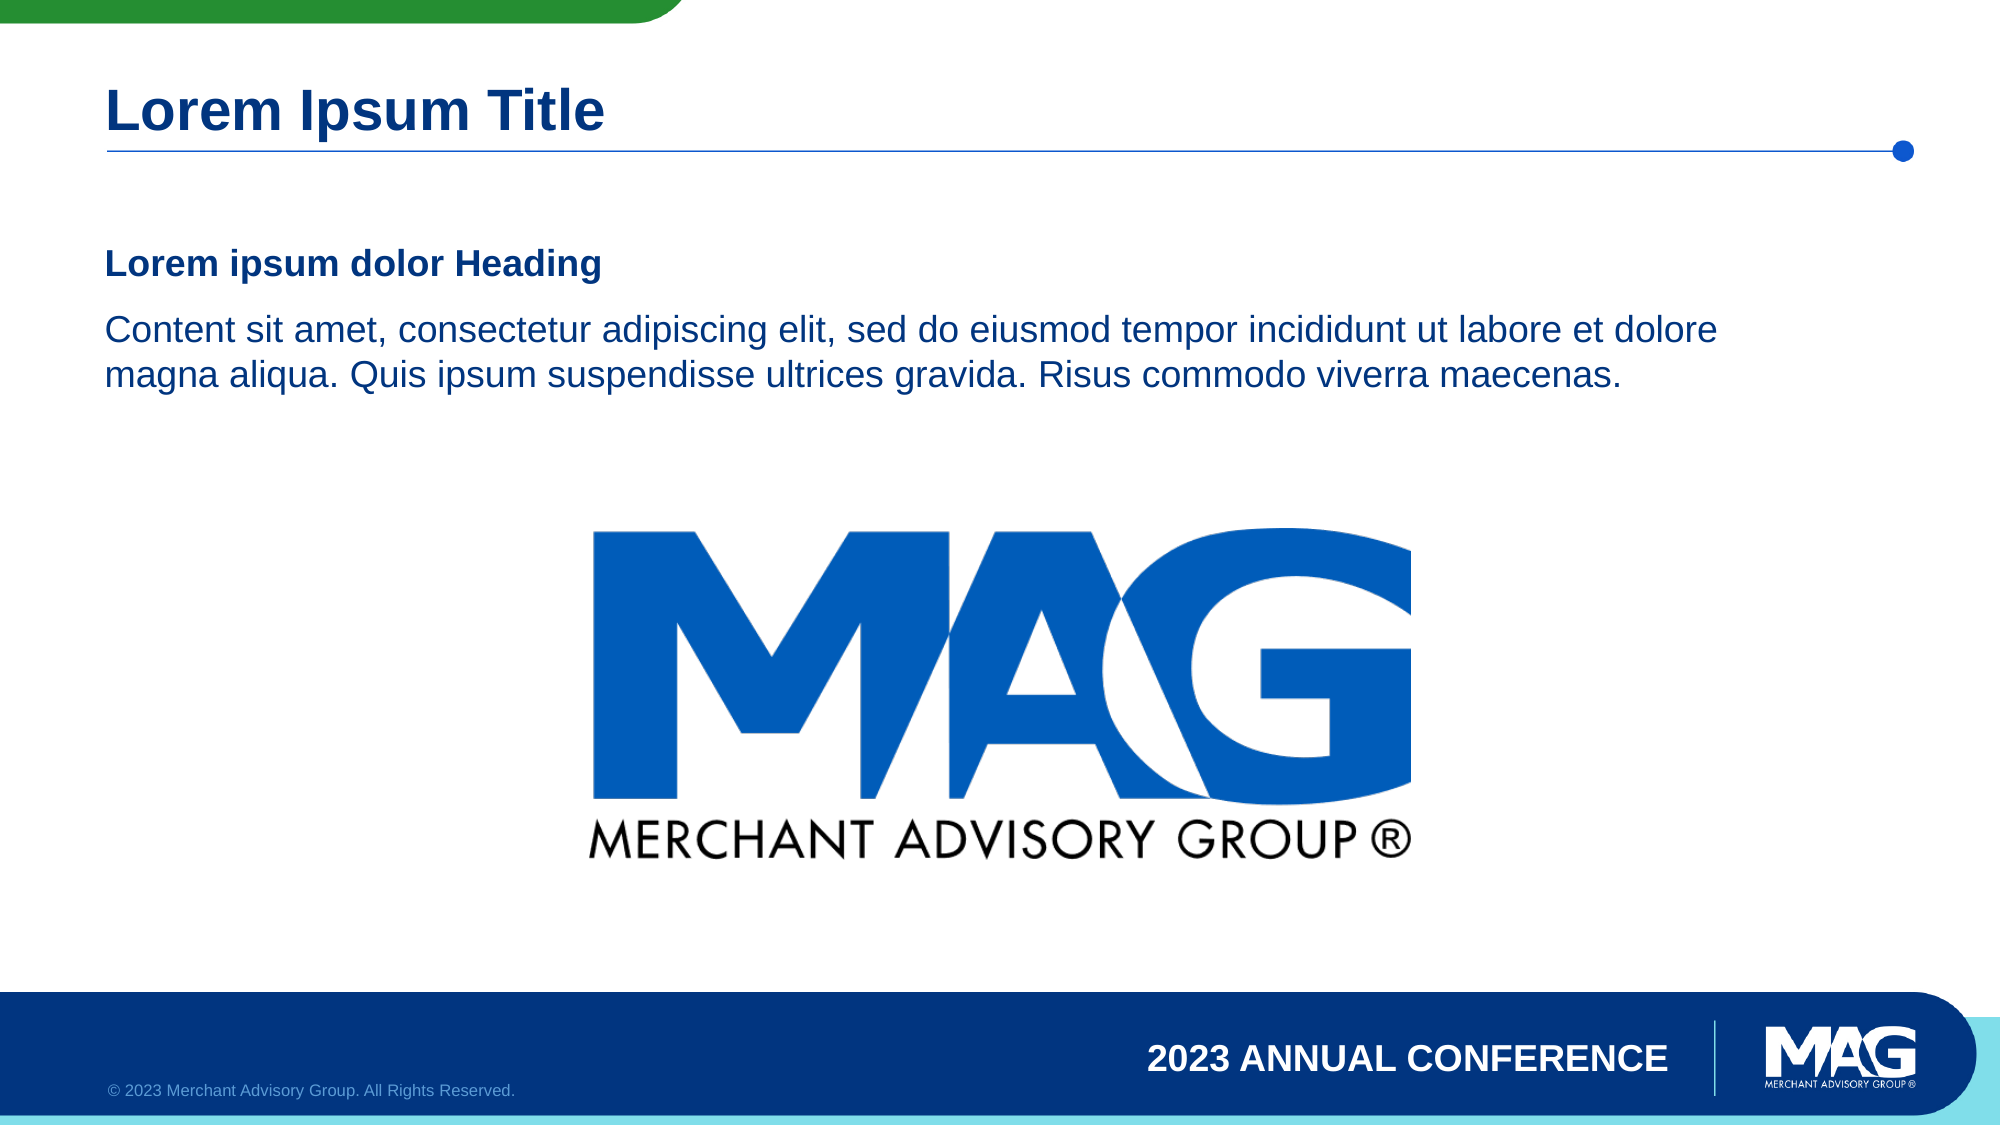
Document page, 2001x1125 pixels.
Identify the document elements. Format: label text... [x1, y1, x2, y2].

list Lorem ipsum dolor Heading Content sit amet, consectetur adipiscing elit, sed do eiusmod tempor incididunt ut labore et dolore magna aliqua. Quis ipsum suspendisse ultrices gravida. Risus commodo viverra maecenas. [89, 232, 1815, 455]
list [589, 528, 1411, 860]
title Lorem Ipsum Title [90, 65, 1816, 159]
footer © 2023 Merchant Advisory Group. All Rights Reserved. [80, 1068, 544, 1111]
picture [0, 0, 2000, 1125]
